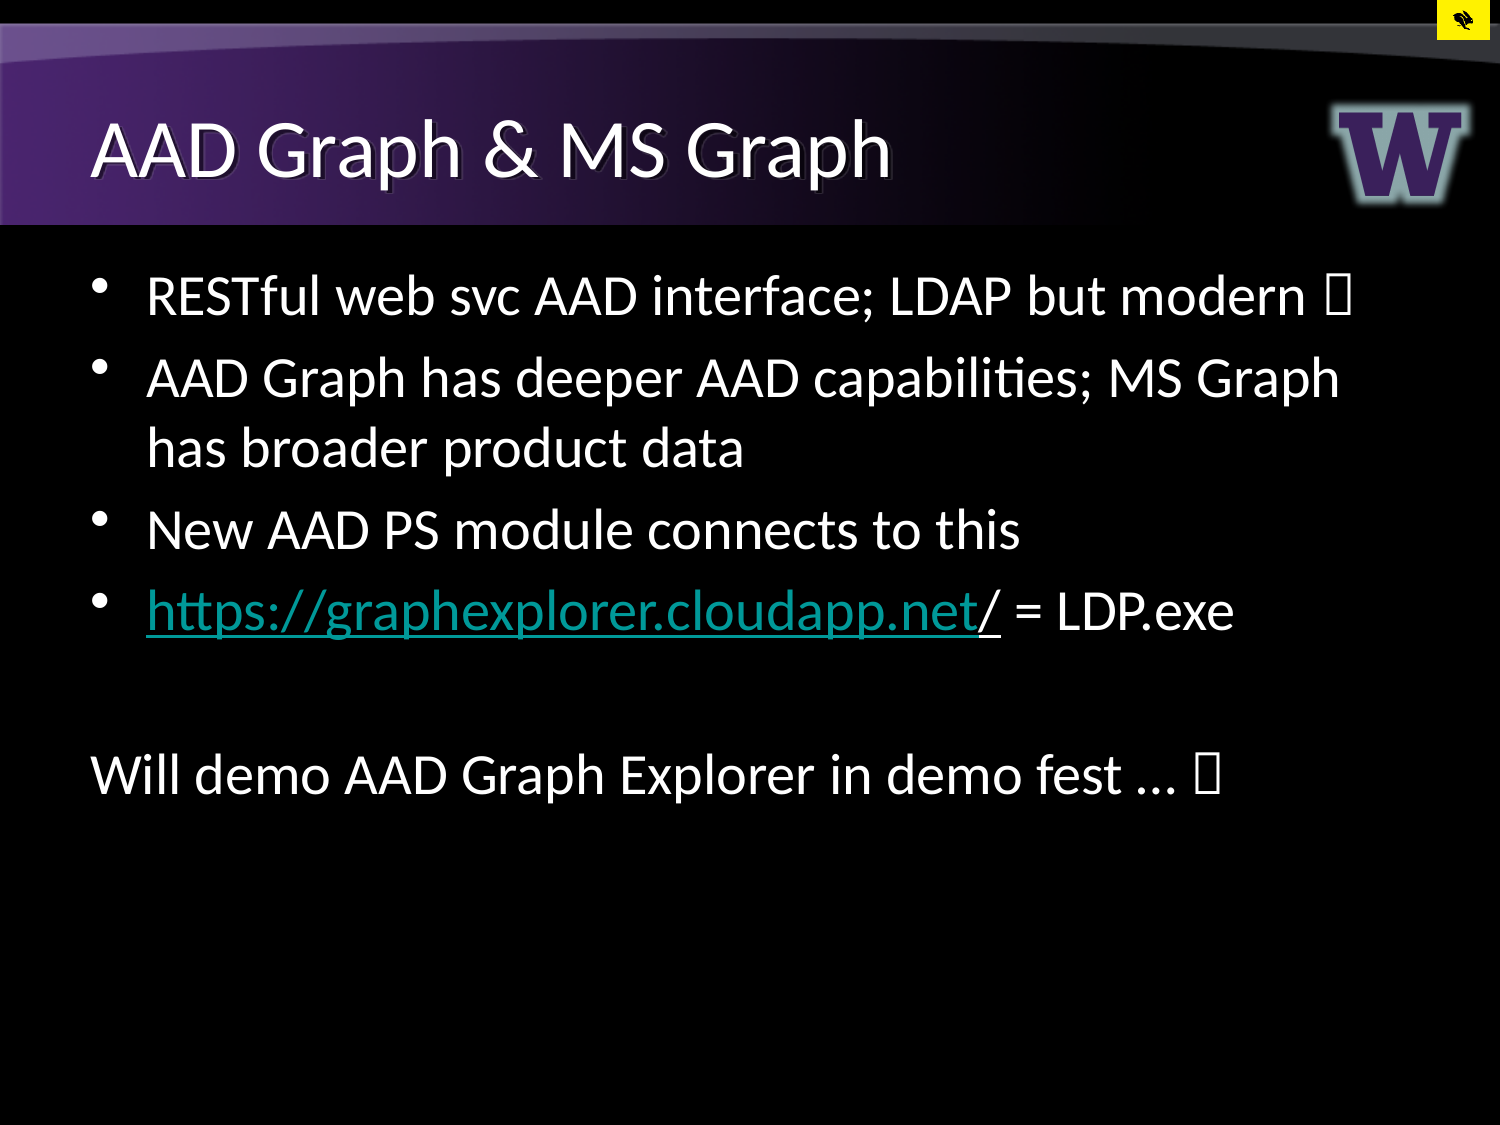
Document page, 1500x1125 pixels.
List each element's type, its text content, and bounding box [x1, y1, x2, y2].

list RESTful web svc AAD interface; LDAP but modern  AAD Graph has deeper AAD capabilities; MS Graph has broader product data New AAD PS module connects to this https://graphexplorer.cloudapp.net/ = LDP.exe Will demo AAD Graph Explorer in demo fest …  [74, 249, 1426, 1088]
title AAD Graph & MS Graph [74, 74, 1326, 213]
picture [0, 0, 1500, 225]
